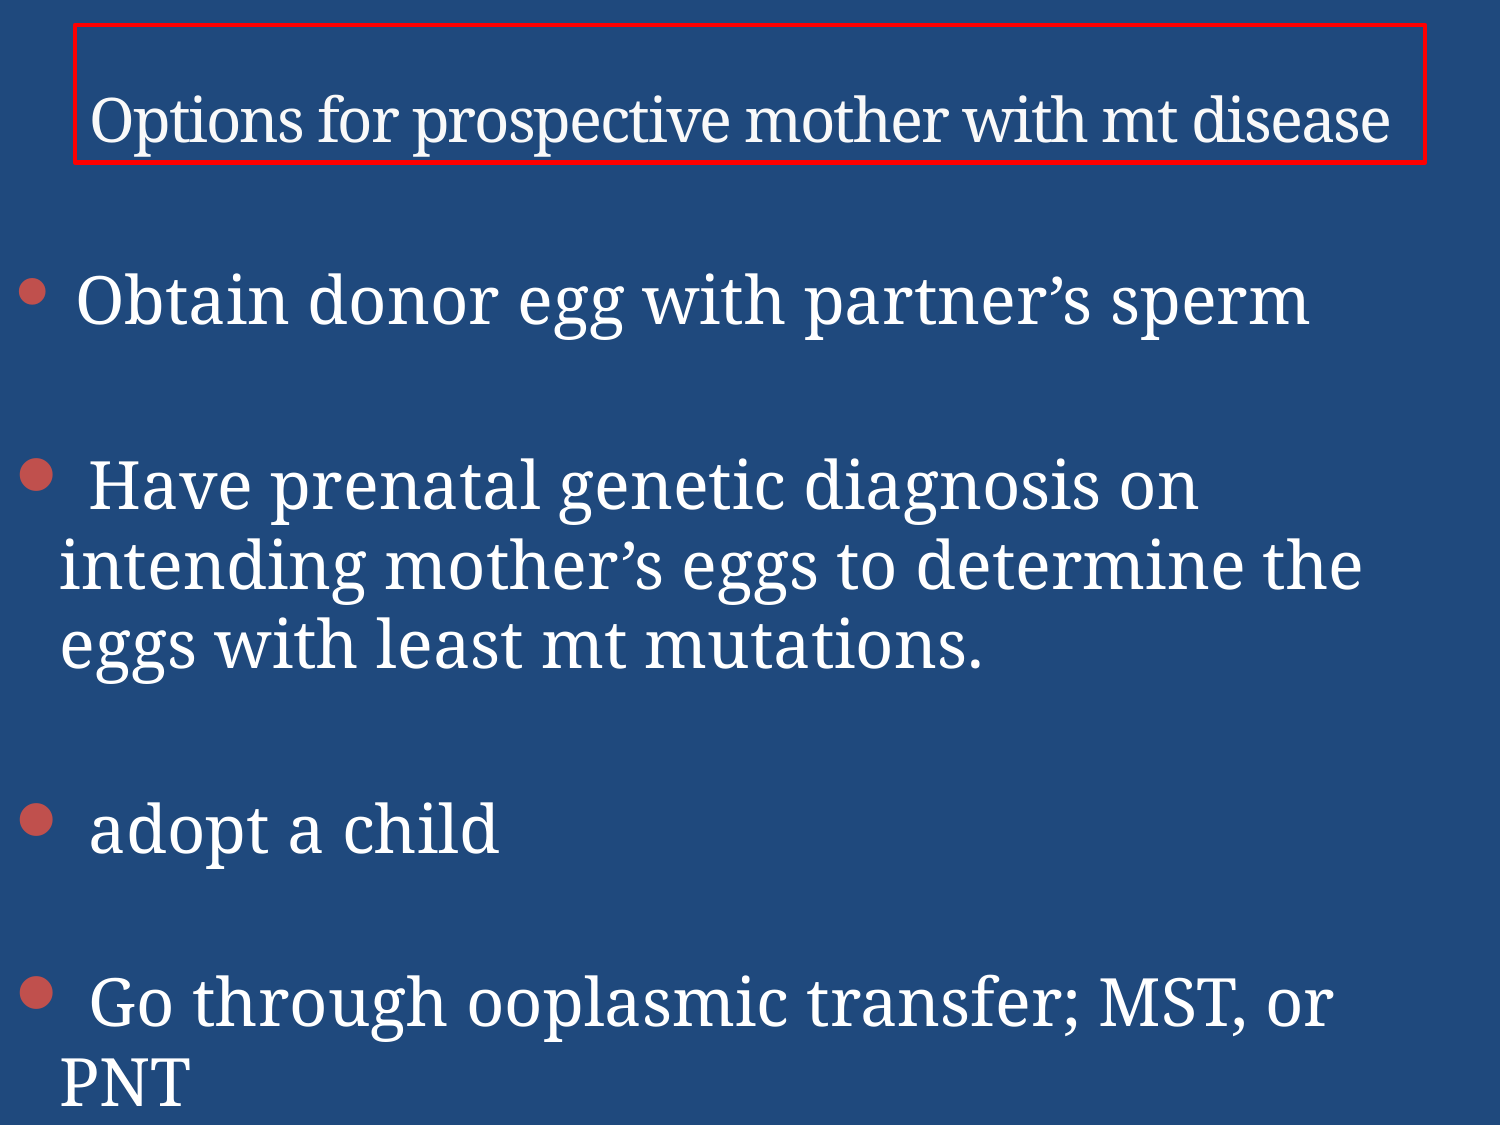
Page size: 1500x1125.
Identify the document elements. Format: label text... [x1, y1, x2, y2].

list Obtain donor egg with partner’s sperm Have prenatal genetic diagnosis on intending mother’s eggs to determine the eggs with least mt mutations. adopt a child Go through ooplasmic transfer; MST, or PNT [0, 249, 1500, 1001]
title Options for prospective mother with mt disease [74, 24, 1425, 163]
